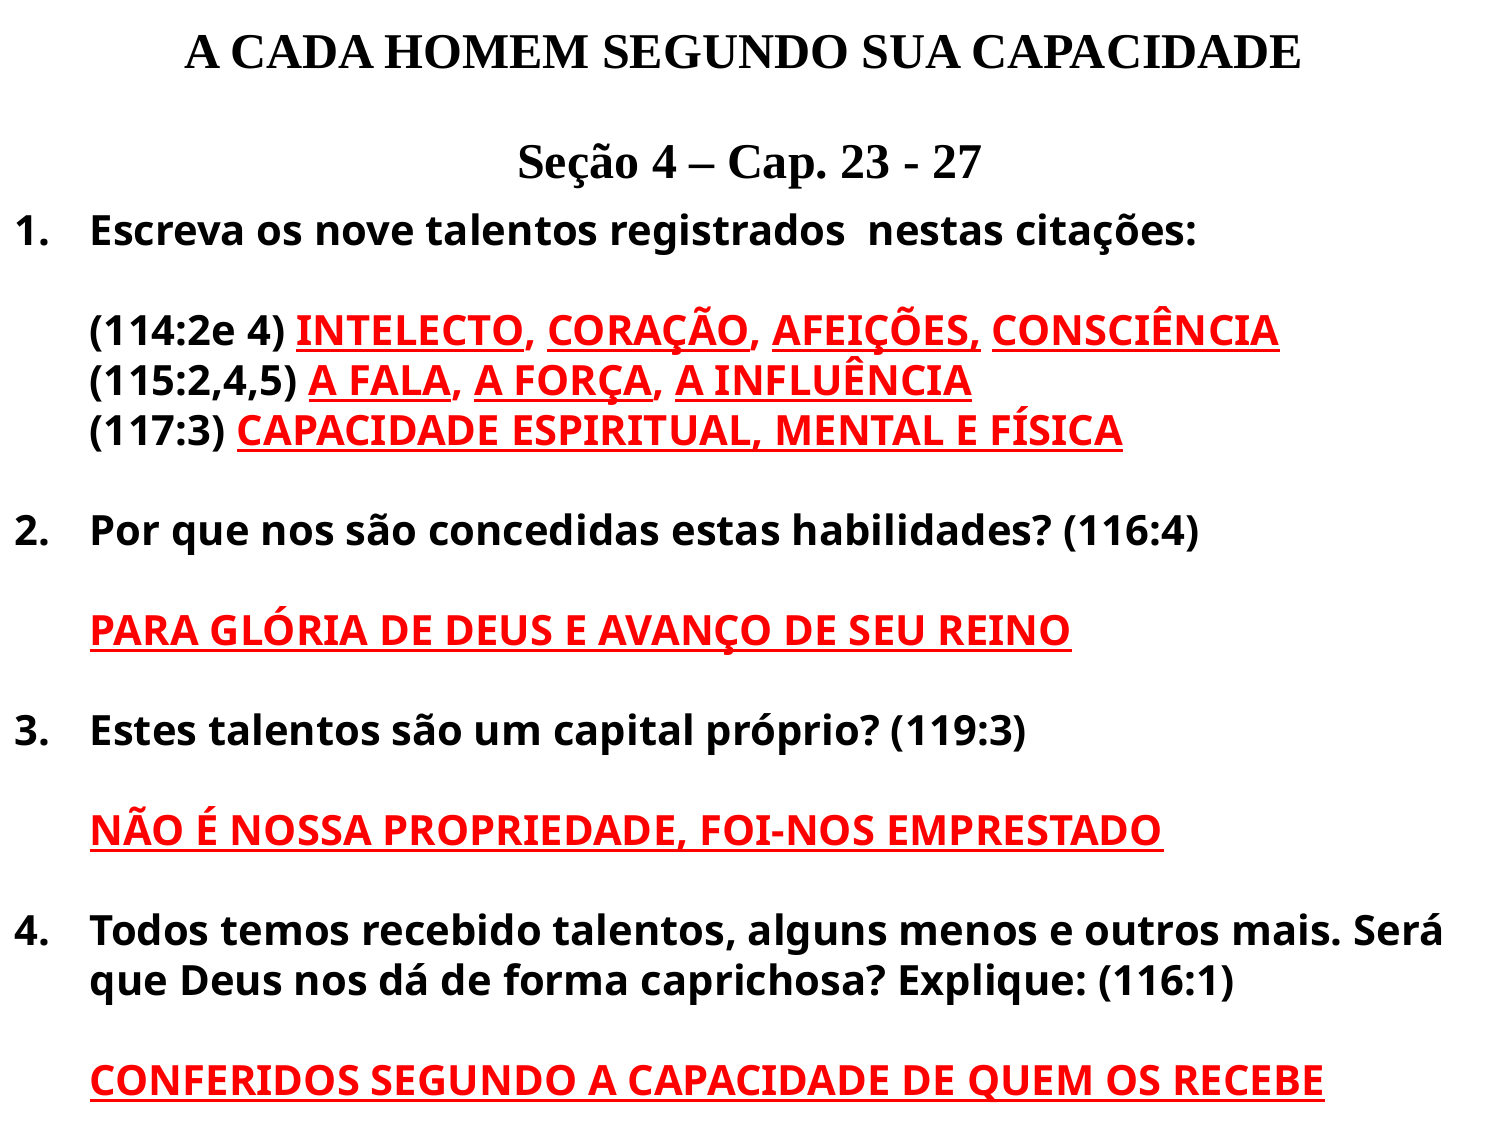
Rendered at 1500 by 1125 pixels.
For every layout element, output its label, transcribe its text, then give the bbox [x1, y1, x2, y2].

text_box Escreva os nove talentos registrados nestas citações: (114:2e 4) INTELECTO, CORAÇÃO, AFEIÇÕES, CONSCIÊNCIA (115:2,4,5) A FALA, A FORÇA, A INFLUÊNCIA (117:3) CAPACIDADE ESPIRITUAL, MENTAL E FÍSICA Por que nos são concedidas estas habilidades? (116:4) PARA GLÓRIA DE DEUS E AVANÇO DE SEU REINO Estes talentos são um capital próprio? (119:3) NÃO É NOSSA PROPRIEDADE, FOI-NOS EMPRESTADO Todos temos recebido talentos, alguns menos e outros mais. Será que Deus nos dá de forma caprichosa? Explique: (116:1) CONFERIDOS SEGUNDO A CAPACIDADE DE QUEM OS RECEBE [0, 196, 1500, 1112]
text_box A CADA HOMEM SEGUNDO SUA CAPACIDADE Seção 4 – Cap. 23 - 27 [0, 10, 1500, 196]
